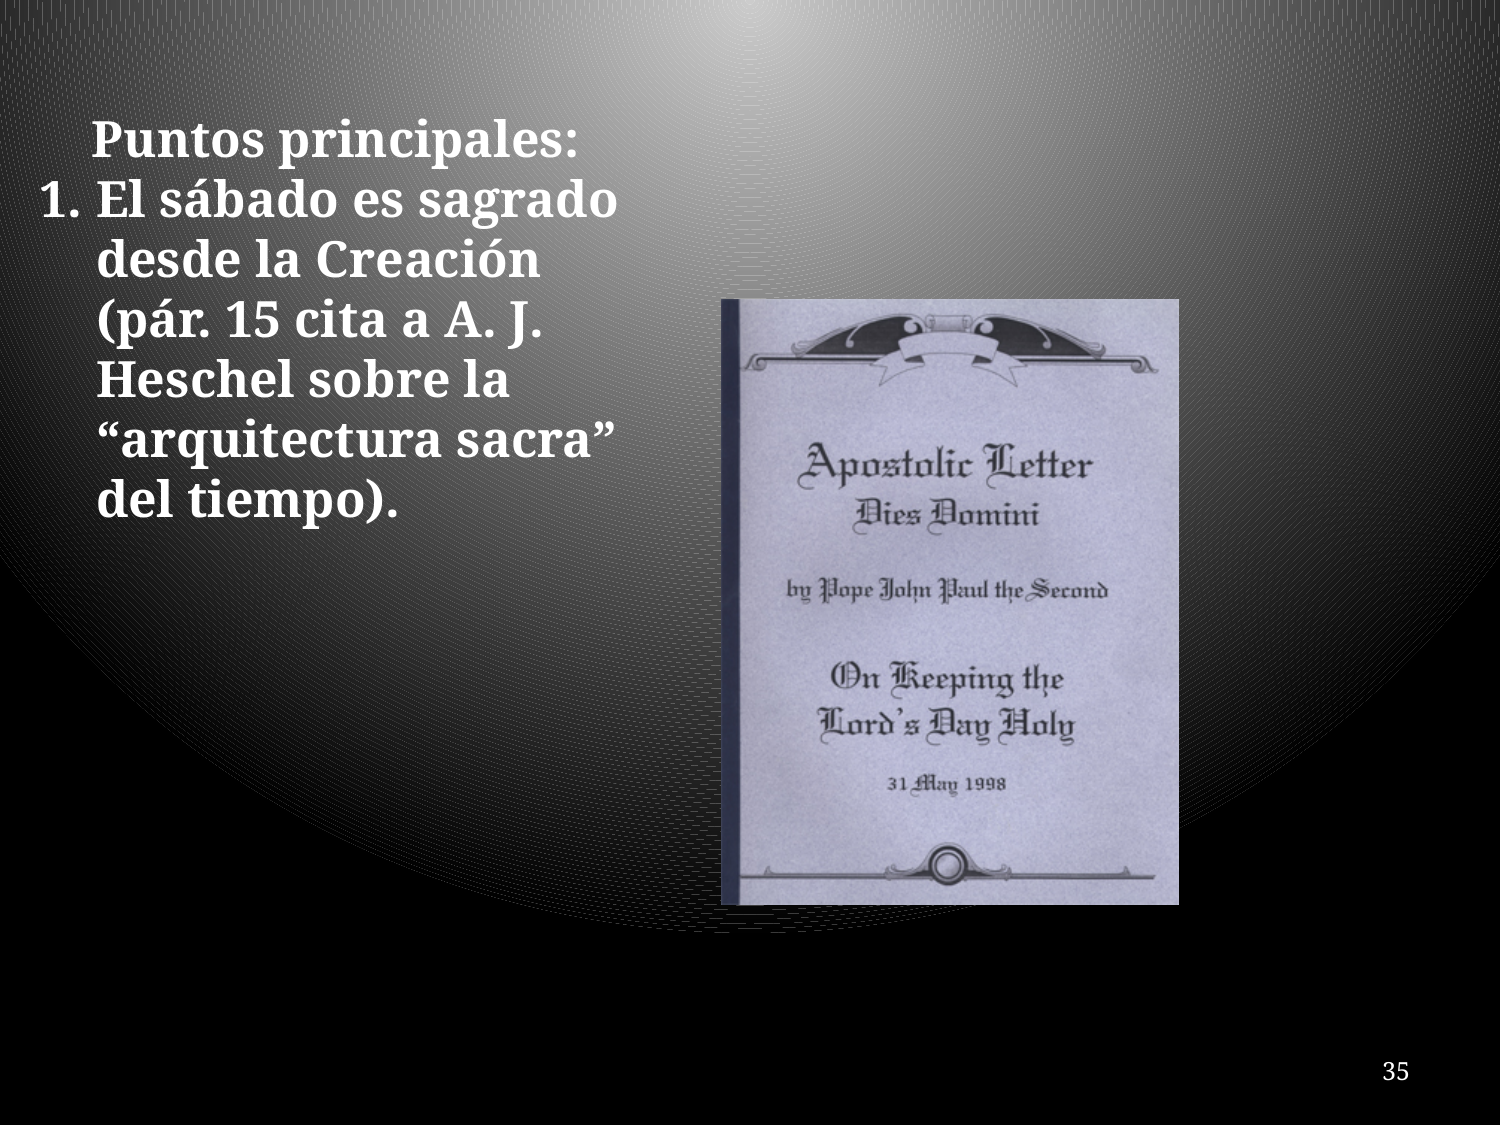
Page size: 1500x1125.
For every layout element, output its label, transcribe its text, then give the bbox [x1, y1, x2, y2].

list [524, 299, 1376, 905]
text_box Puntos principales: El sábado es sagrado desde la Creación (pár. 15 cita a A. J. Heschel sobre la “arquitectura sacra” del tiempo). [24, 99, 663, 655]
slide_number 35 [1074, 1042, 1425, 1103]
